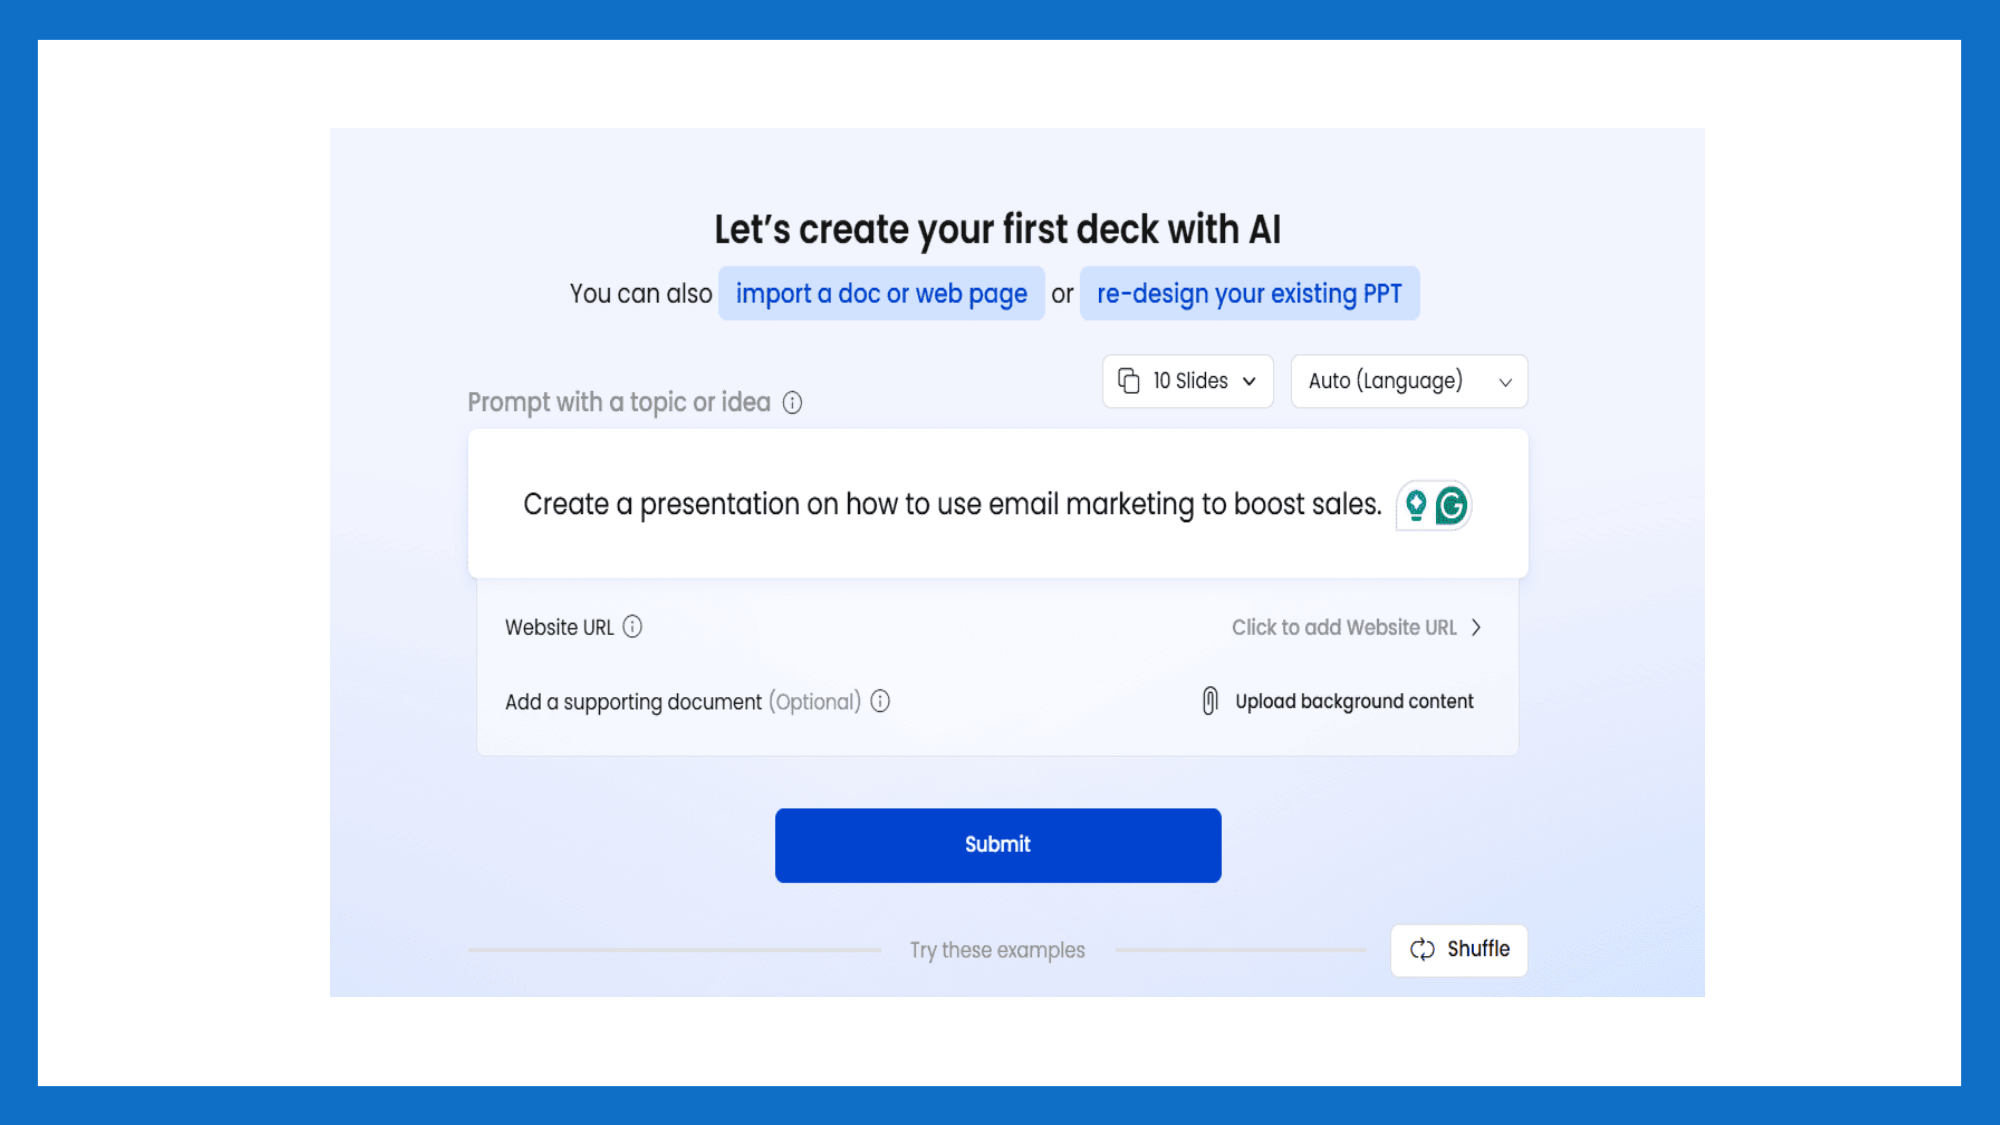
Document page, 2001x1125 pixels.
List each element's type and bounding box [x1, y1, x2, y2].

picture [329, 127, 1705, 997]
